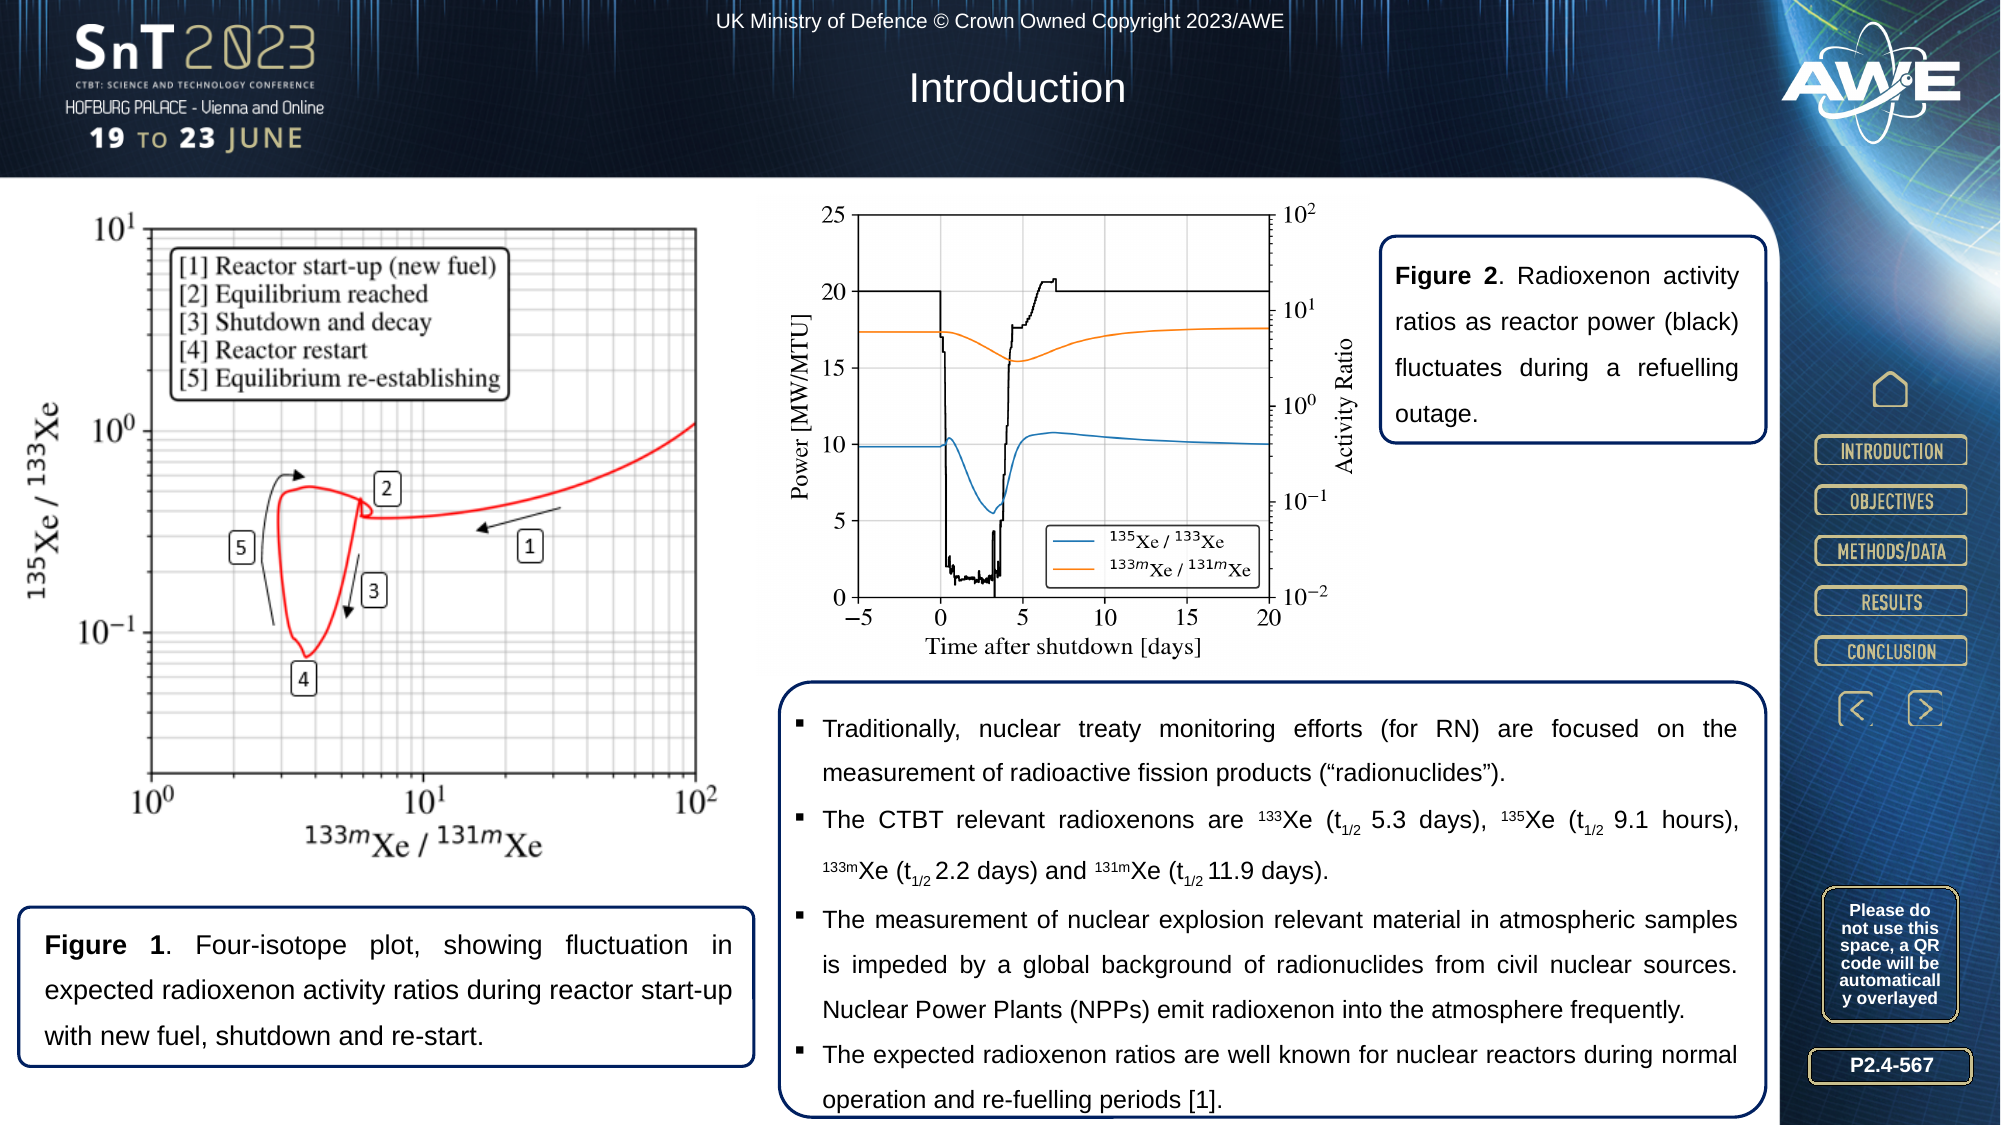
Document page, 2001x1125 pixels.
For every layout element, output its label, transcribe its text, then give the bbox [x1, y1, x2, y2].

text_box UK Ministry of Defence © Crown Owned Copyright 2023/AWE [0, 0, 1778, 40]
text_box Introduction [359, 43, 1676, 136]
text_box Please do not use this space, a QR code will be automatically overlayed [1821, 894, 1959, 1017]
text_box P2.4-567 [1824, 1047, 1960, 1086]
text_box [779, 681, 1766, 1125]
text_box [1380, 236, 1766, 444]
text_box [18, 906, 754, 1067]
picture [0, 0, 2001, 1125]
